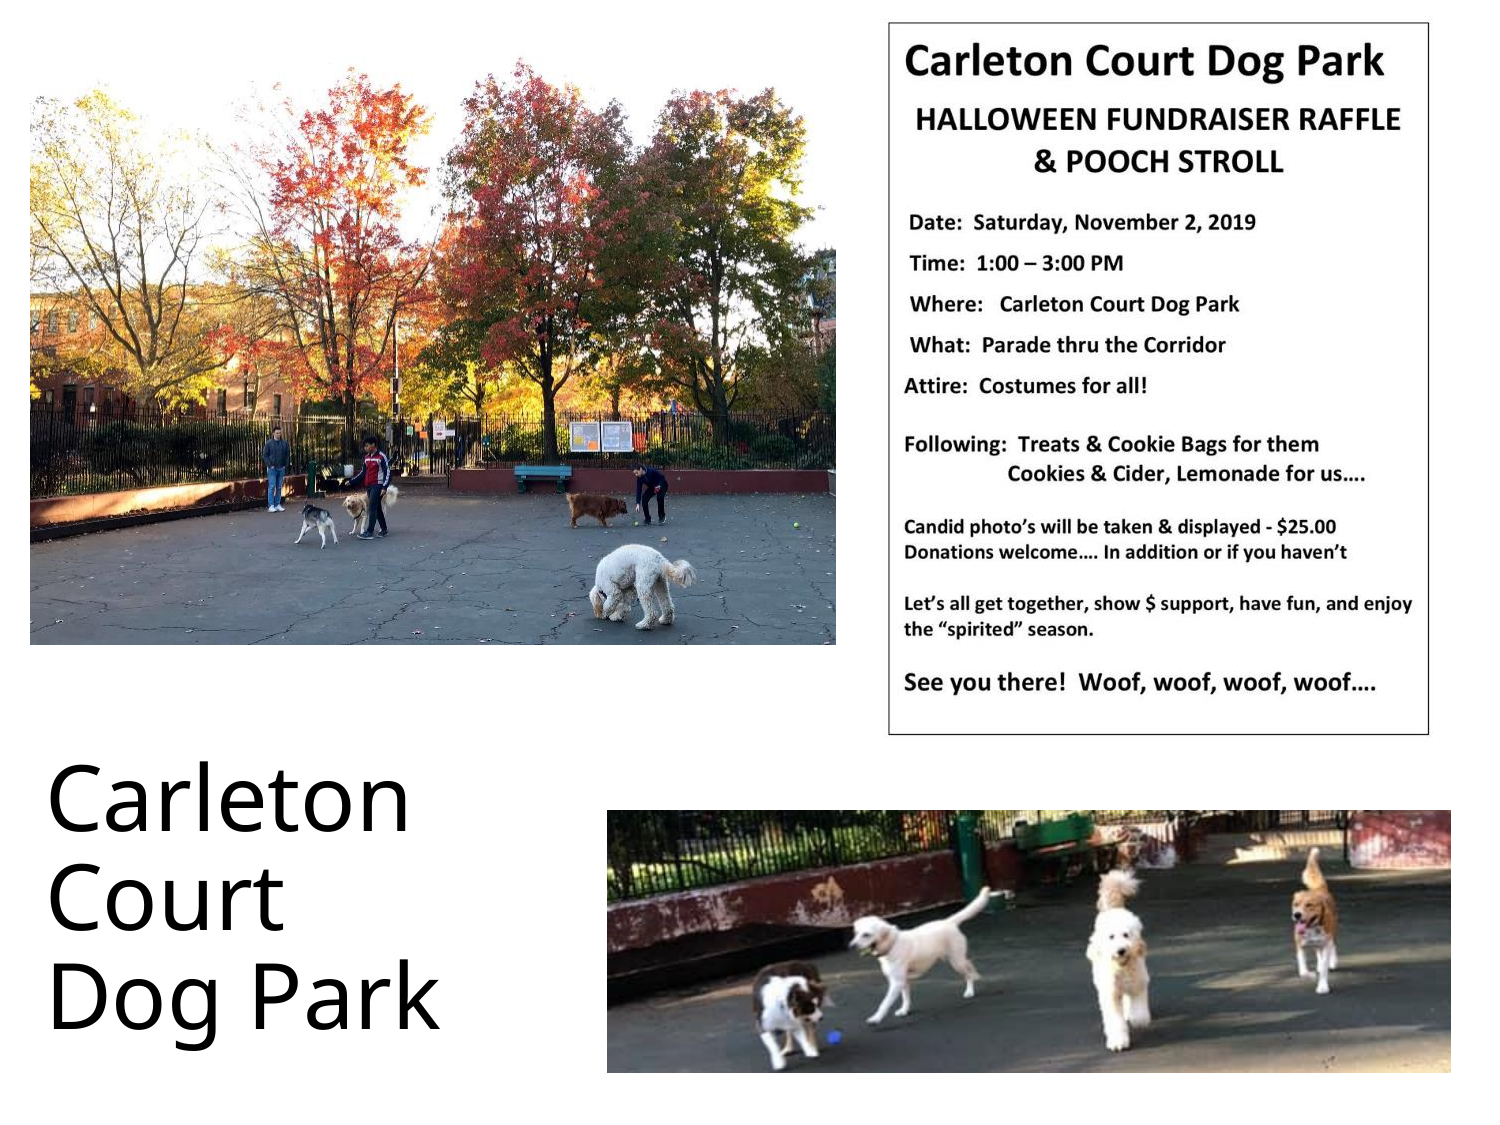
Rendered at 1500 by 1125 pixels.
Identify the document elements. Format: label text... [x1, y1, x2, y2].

picture [865, 0, 1451, 757]
picture [29, 40, 836, 645]
title Carleton Court Dog Park [30, 729, 564, 1073]
picture [607, 810, 1451, 1073]
